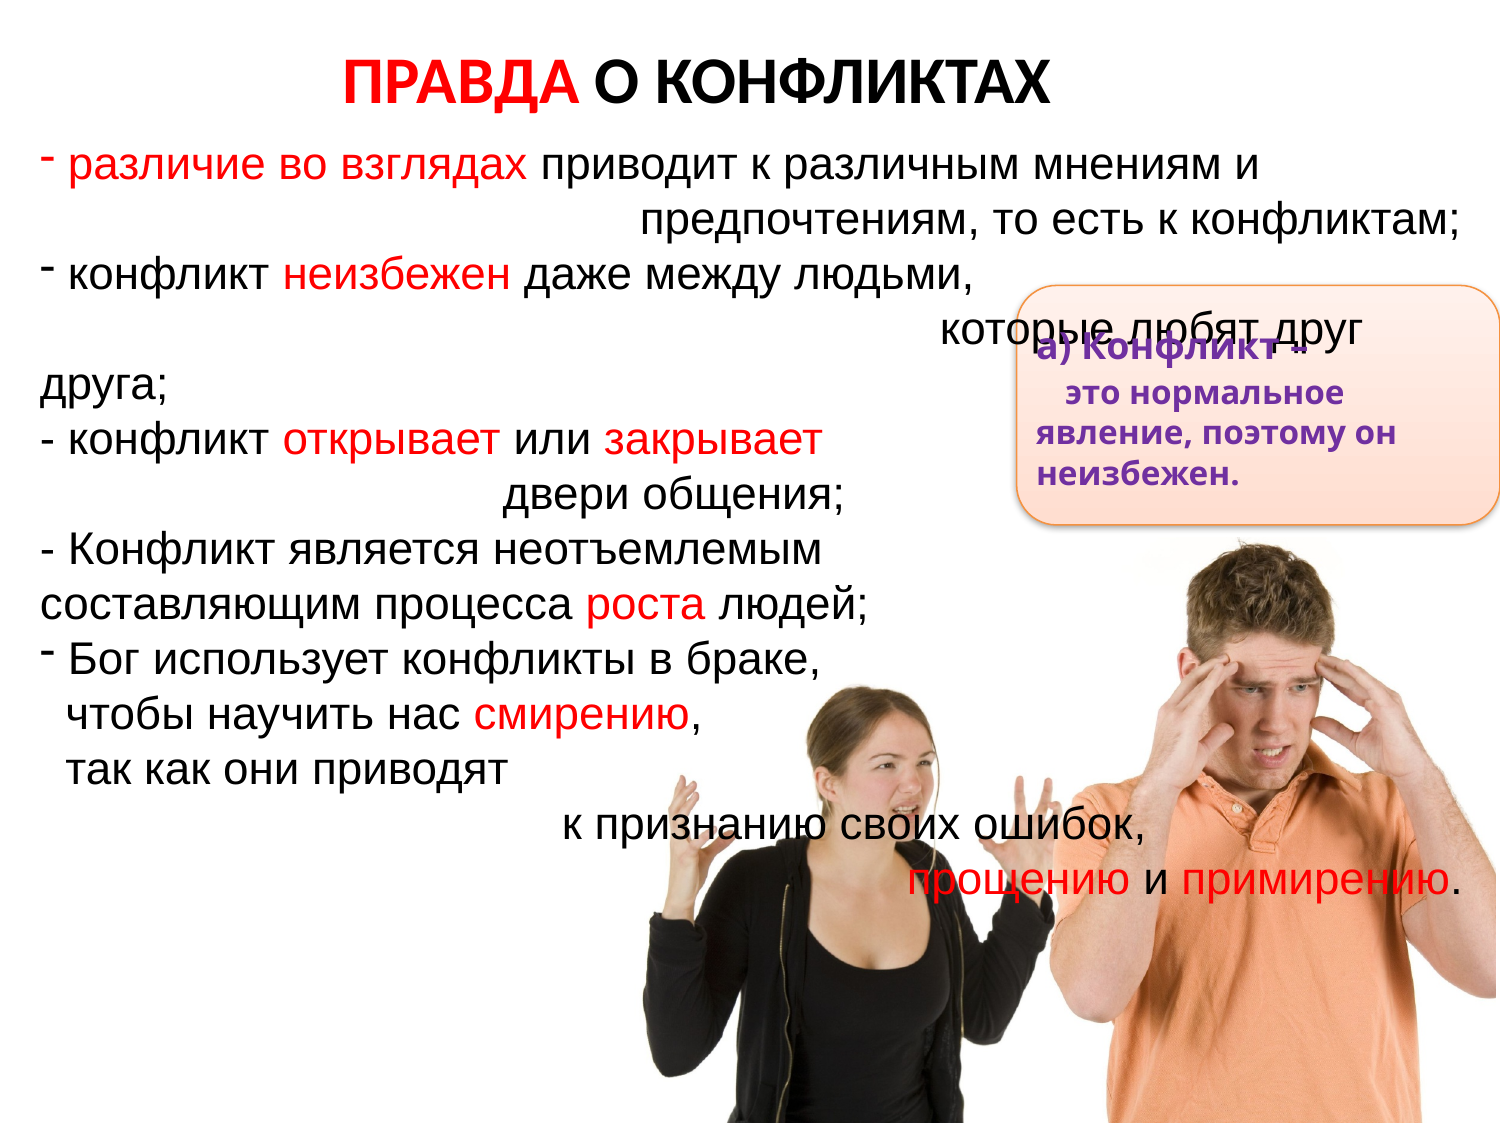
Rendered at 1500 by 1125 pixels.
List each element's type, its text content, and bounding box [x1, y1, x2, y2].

text_box ПРАВДА О КОНФЛИКТАХ [327, 29, 1068, 124]
text_box различие во взглядах приводит к различным мнениям и предпочтениям, то есть к конфликтам; конфликт неизбежен даже между людьми, которые любят друг друга; - конфликт открывает или закрывает двери общения; - Конфликт является неотъемлемым составляющим процесса роста людей; Бог использует конфликты в браке, чтобы научить нас смирению, так как они приводят к признанию своих ошибок, прощению и примирению. [24, 126, 1496, 911]
picture [576, 537, 1497, 1124]
text_box а) Конфликт – это нормальное явление, поэтому он неизбежен. [1021, 314, 1500, 499]
